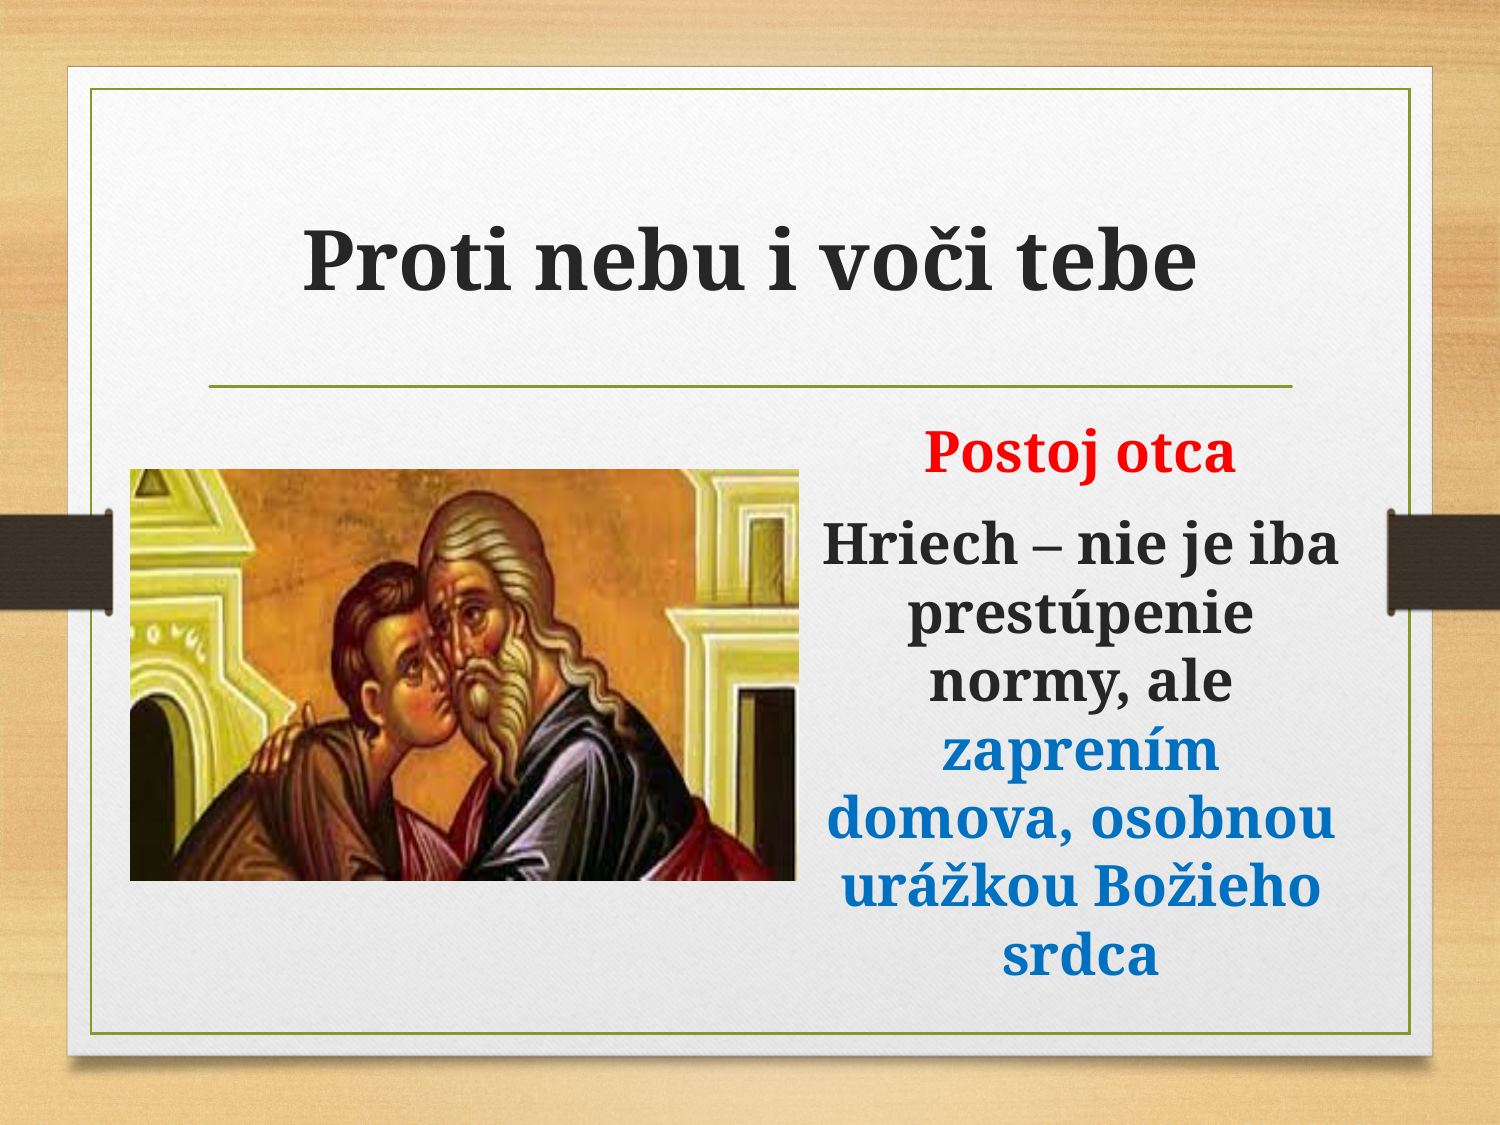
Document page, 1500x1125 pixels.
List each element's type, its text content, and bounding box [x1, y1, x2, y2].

title Proti nebu i voči tebe [193, 150, 1309, 365]
list Postoj otca Hriech – nie je iba prestúpenie normy, ale zaprením domova, osobnou urážkou Božieho srdca [798, 408, 1365, 998]
picture [0, 0, 1500, 1125]
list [129, 469, 799, 881]
